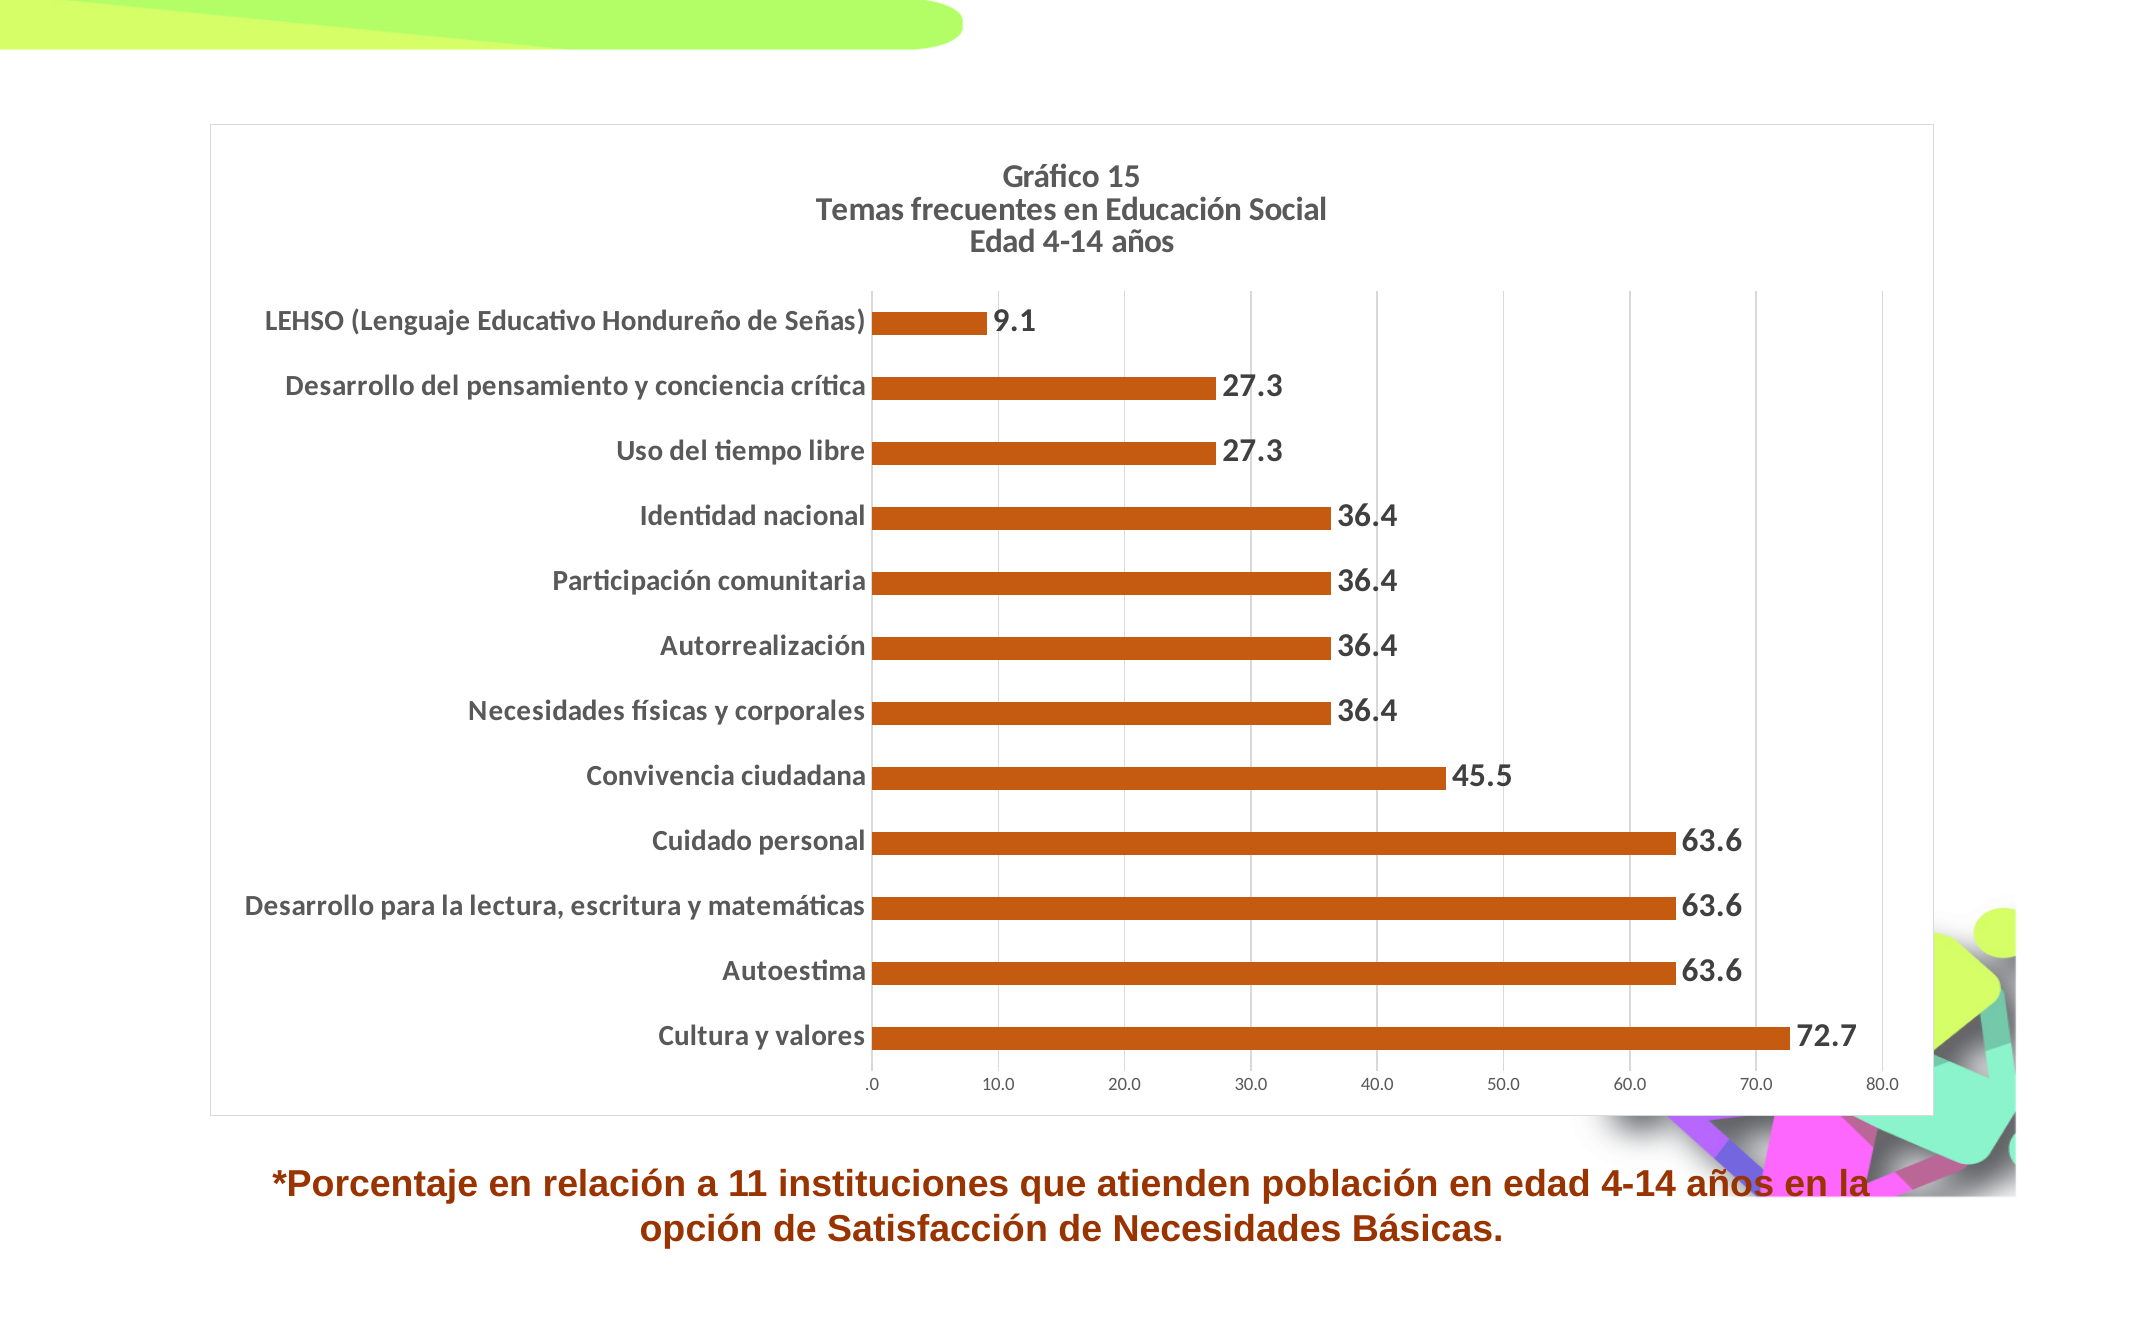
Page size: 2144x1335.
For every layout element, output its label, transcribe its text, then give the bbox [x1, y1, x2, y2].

chart [209, 123, 1935, 1117]
text_box *Porcentaje en relación a 11 instituciones que atienden población en edad 4-14 años en la opción de Satisfacción de Necesidades Básicas. [209, 1151, 1935, 1257]
